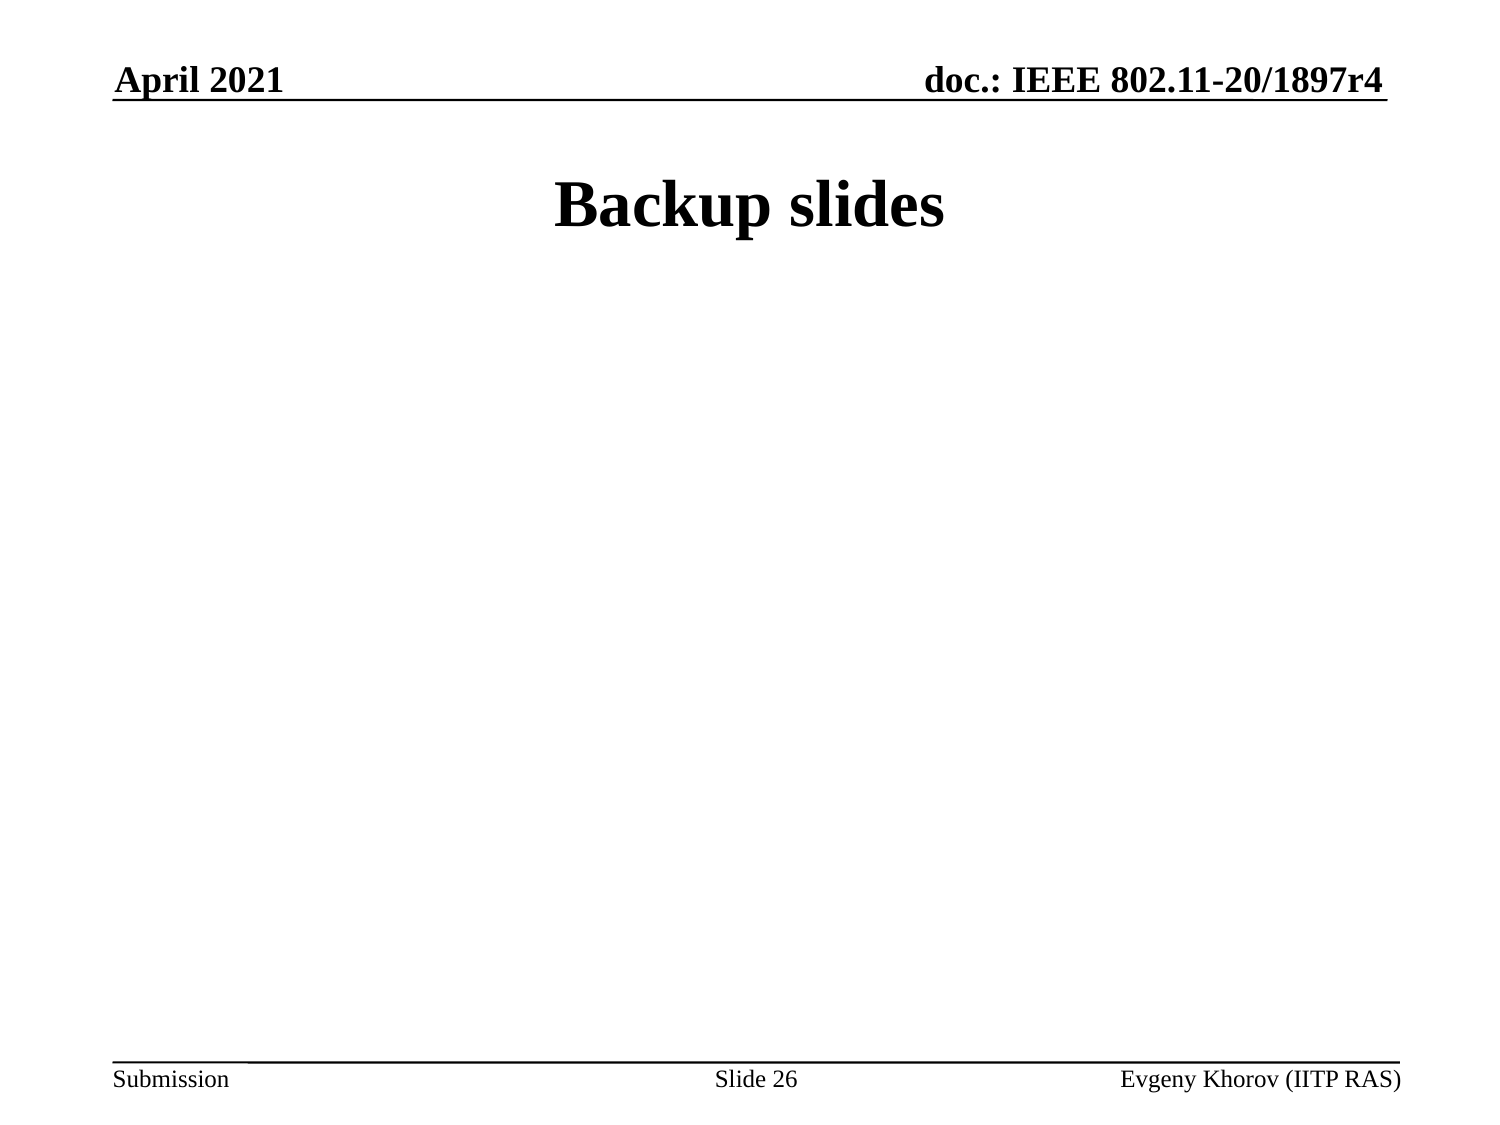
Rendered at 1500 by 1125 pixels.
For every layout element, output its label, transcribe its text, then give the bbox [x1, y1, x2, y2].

title Backup slides [112, 112, 1388, 288]
footer Evgeny Khorov (IITP RAS) [949, 1061, 1402, 1093]
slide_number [114, 54, 286, 101]
slide_number Slide 26 [712, 1061, 800, 1093]
